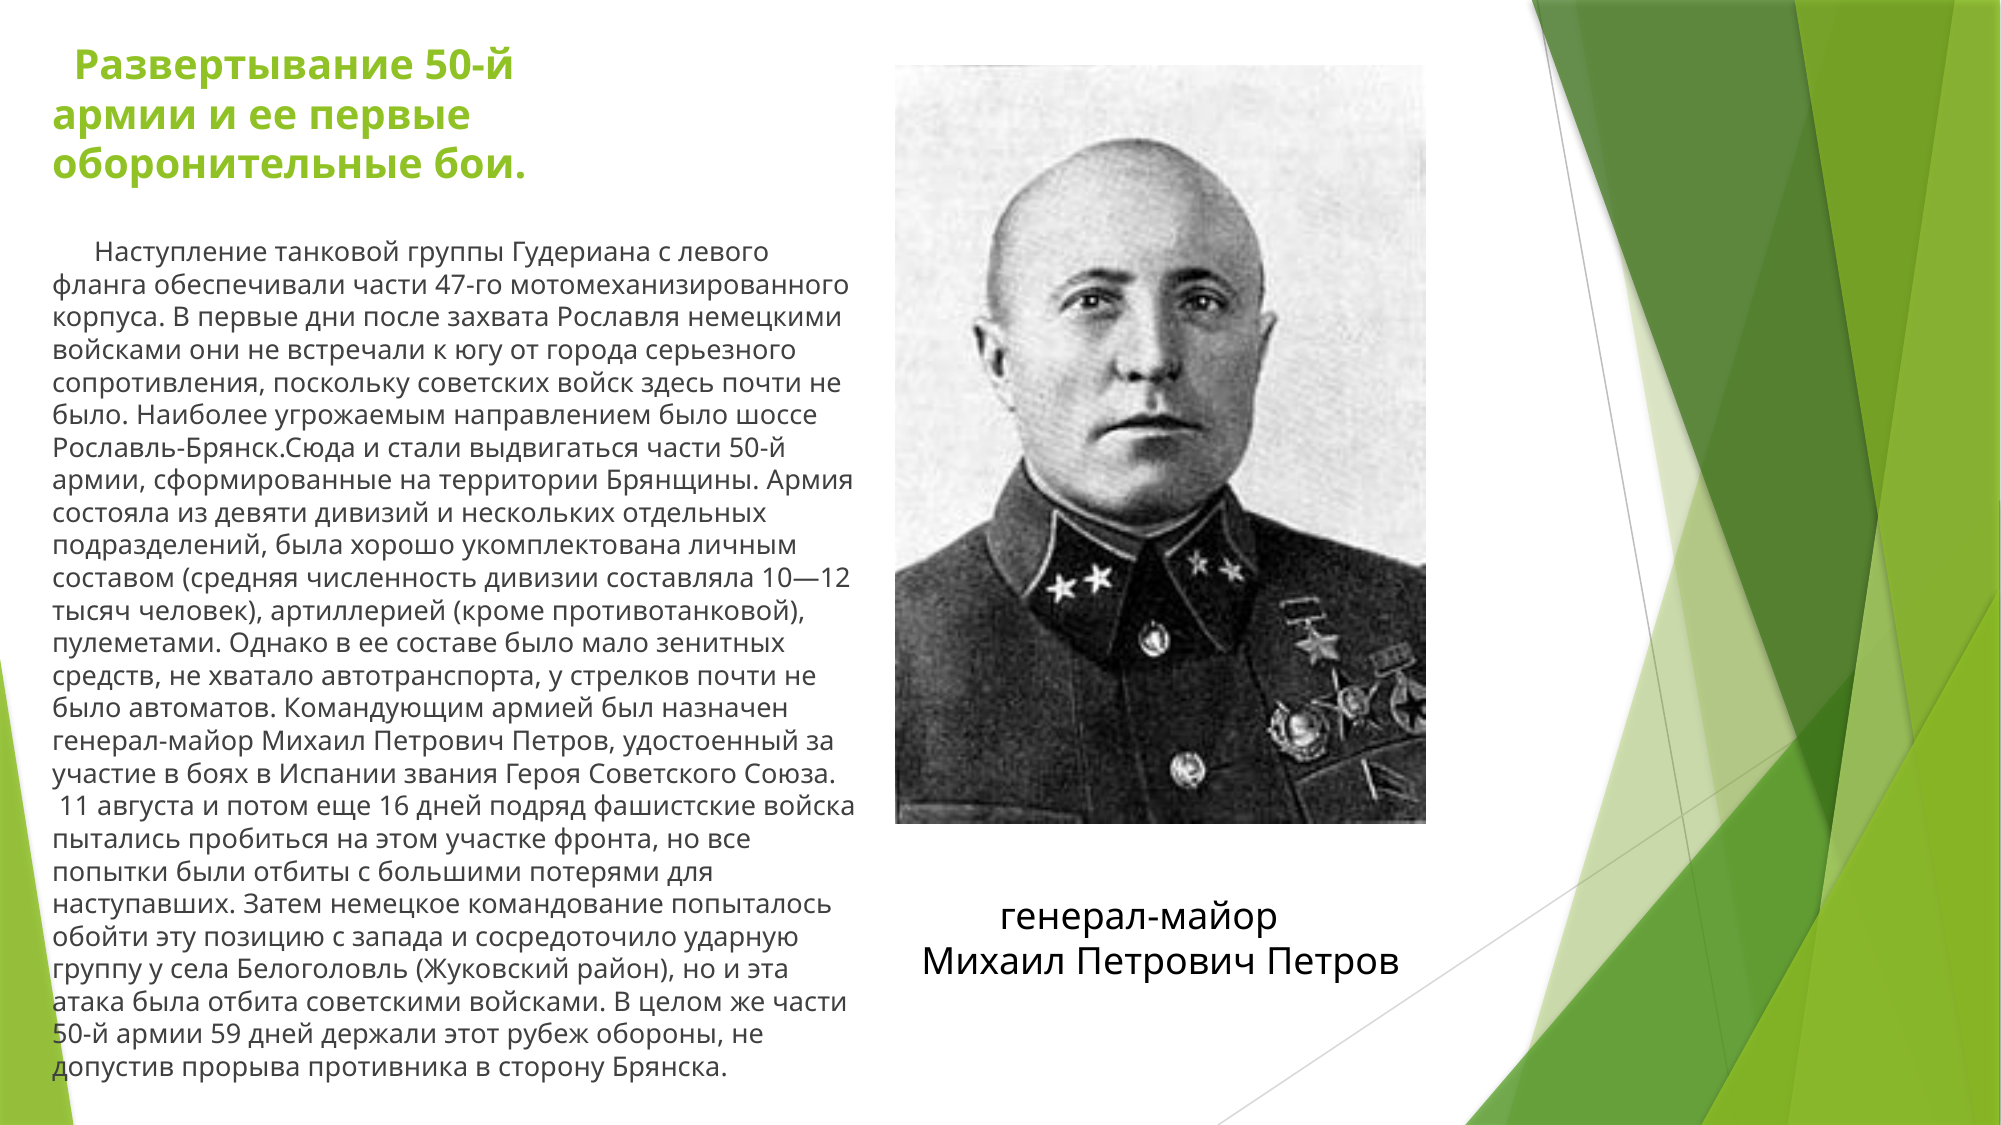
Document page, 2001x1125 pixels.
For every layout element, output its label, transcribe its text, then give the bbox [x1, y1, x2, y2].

text_box генерал-майор Михаил Петрович Петров [906, 884, 1415, 990]
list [895, 64, 1427, 825]
title Развертывание 50-й армии и ее первые оборонительные бои. [37, 29, 670, 194]
list Наступление танковой группы Гудериана с левого фланга обеспечивали части 47-го мотомеханизированного корпуса. В первые дни после захвата Рославля немецкими войсками они не встречали к югу от города серьезного сопротивления, поскольку советских войск здесь почти не было. Наиболее угрожаемым направлением было шоссе Рославль-Брянск.Сюда и стали выдвигаться части 50-й армии, сформированные на территории Брянщины. Армия состояла из девяти дивизий и нескольких отдельных подразделений, была хорошо укомплектована личным составом (средняя численность дивизии составляла 10—12 тысяч человек), артиллерией (кроме противотанковой), пулеметами. Однако в ее составе было мало зенитных средств, не хватало автотранспорта, у стрелков почти не было автоматов. Командующим армией был назначен генерал-майор Михаил Петрович Петров, удостоенный за участие в боях в Испании звания Героя Советского Союза. 11 августа и потом еще 16 дней подряд фашистские войска пытались пробиться на этом участке фронта, но все попытки были отбиты с большими потерями для наступавших. Затем немецкое командование попыталось обойти эту позицию с запада и сосредоточило ударную группу у села Белоголовль (Жуковский район), но и эта атака была отбита советскими войсками. В целом же части 50-й армии 59 дней держали этот рубеж обороны, не допустив прорыва противника в сторону Брянска. [37, 194, 875, 1103]
